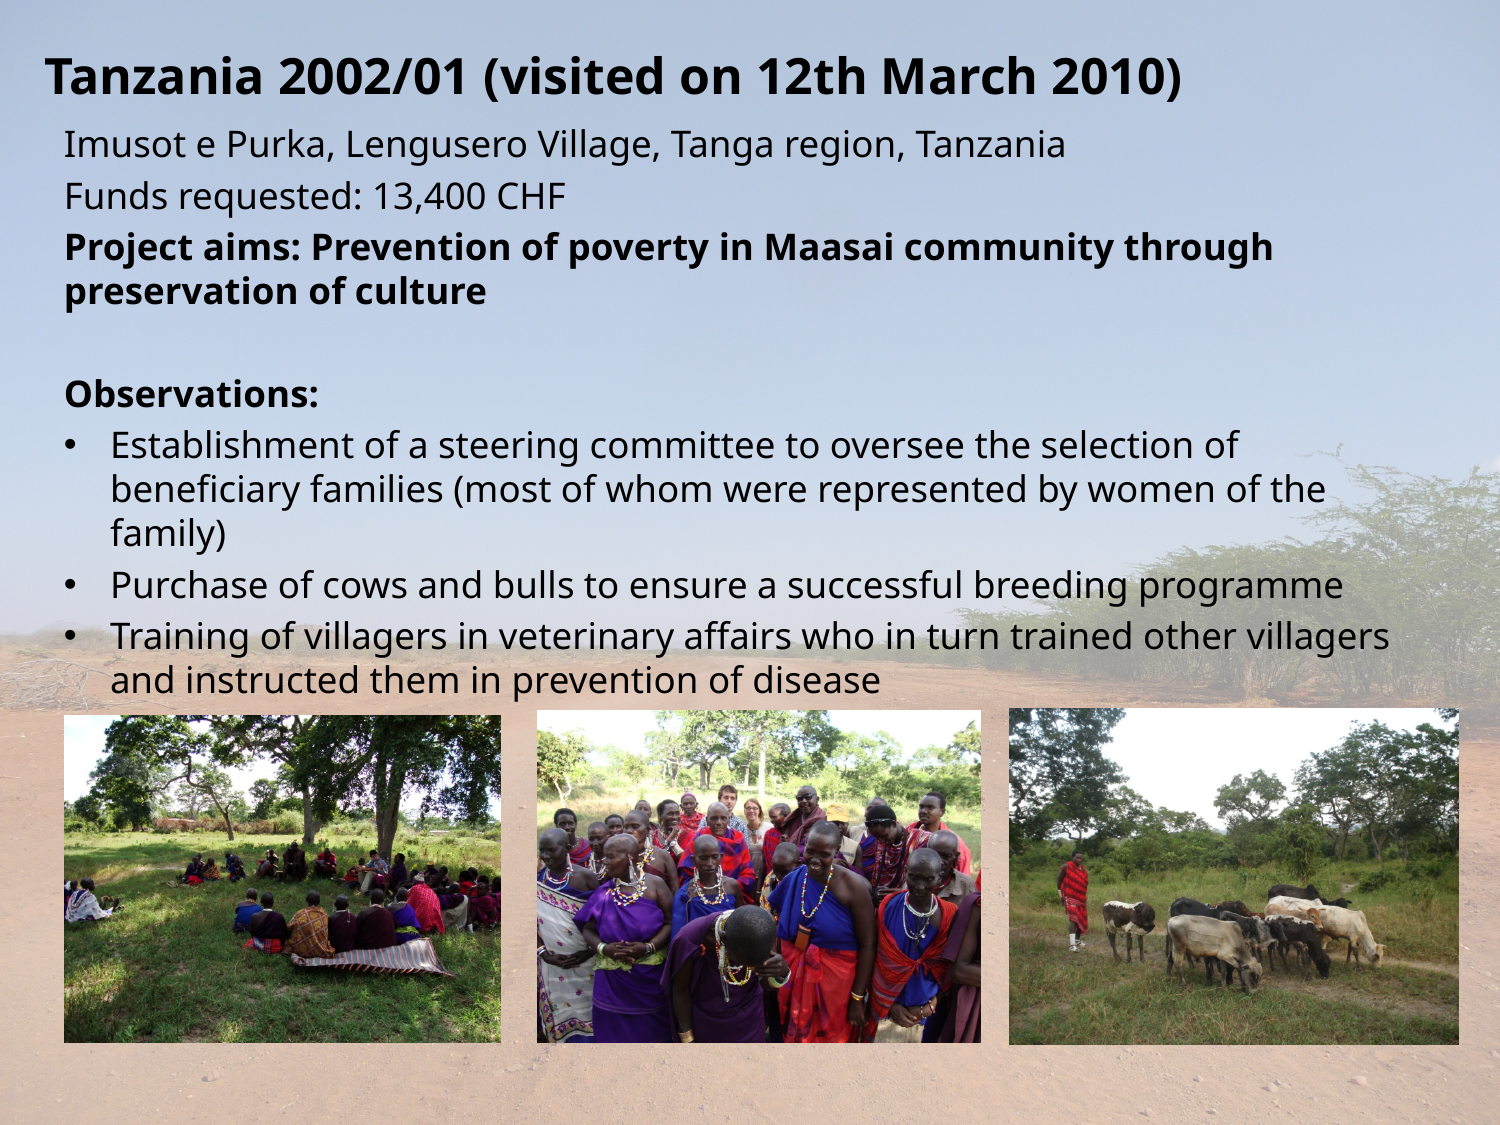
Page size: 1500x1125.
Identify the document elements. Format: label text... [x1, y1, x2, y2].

list Imusot e Purka, Lengusero Village, Tanga region, Tanzania Funds requested: 13,400 CHF Project aims: Prevention of poverty in Maasai community through preservation of culture Observations: Establishment of a steering committee to oversee the selection of beneficiary families (most of whom were represented by women of the family) Purchase of cows and bulls to ensure a successful breeding programme Training of villagers in veterinary affairs who in turn trained other villagers and instructed them in prevention of disease [49, 113, 1455, 711]
picture [537, 709, 982, 1043]
title Tanzania 2002/01 (visited on 12th March 2010) [29, 30, 1247, 112]
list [1009, 707, 1459, 1045]
picture [64, 715, 501, 1043]
